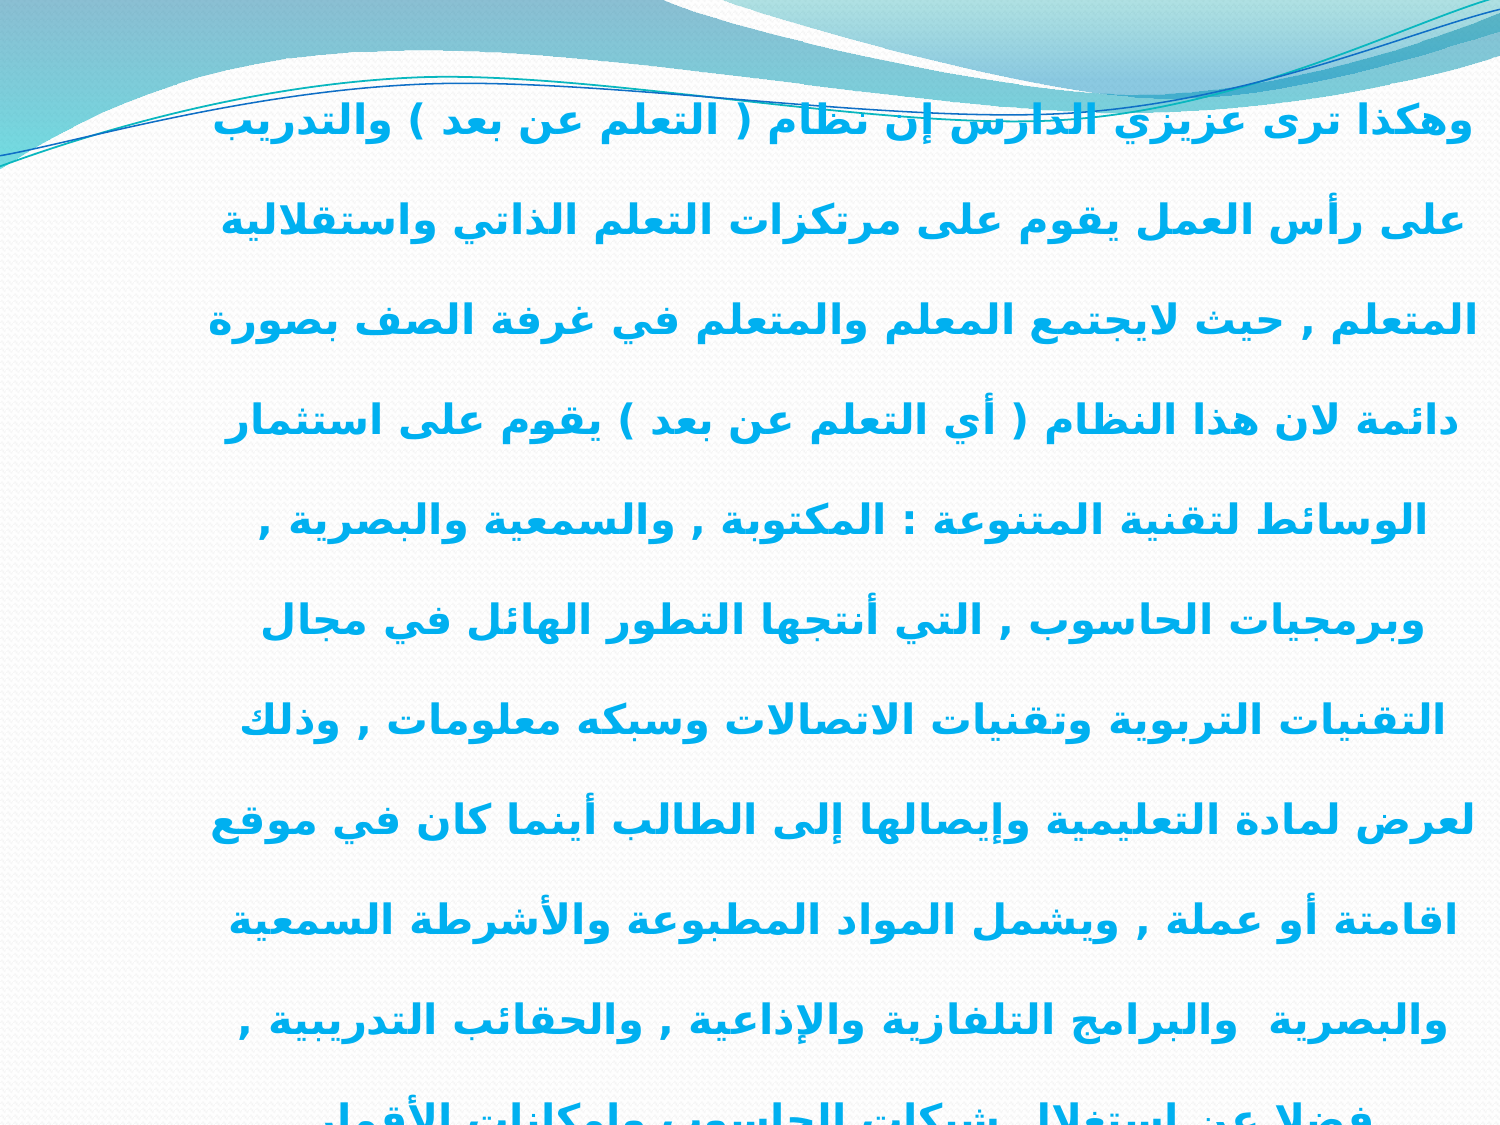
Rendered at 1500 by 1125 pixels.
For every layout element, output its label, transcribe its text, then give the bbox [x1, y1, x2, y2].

text_box وهكذا ترى عزيزي الدارس إن نظام ( التعلم عن بعد ) والتدريب على رأس العمل يقوم على مرتكزات التعلم الذاتي واستقلالية المتعلم , حيث لايجتمع المعلم والمتعلم في غرفة الصف بصورة دائمة لان هذا النظام ( أي التعلم عن بعد ) يقوم على استثمار الوسائط لتقنية المتنوعة : المكتوبة , والسمعية والبصرية , وبرمجيات الحاسوب , التي أنتجها التطور الهائل في مجال التقنيات التربوية وتقنيات الاتصالات وسبكه معلومات , وذلك لعرض لمادة التعليمية وإيصالها إلى الطالب أينما كان في موقع اقامتة أو عملة , ويشمل المواد المطبوعة والأشرطة السمعية والبصرية والبرامج التلفازية والإذاعية , والحقائب التدريبية , فضلا عن استغلال شبكات الحاسوب وإمكانات الأقمار الاصطناعية . [187, 35, 1500, 1125]
